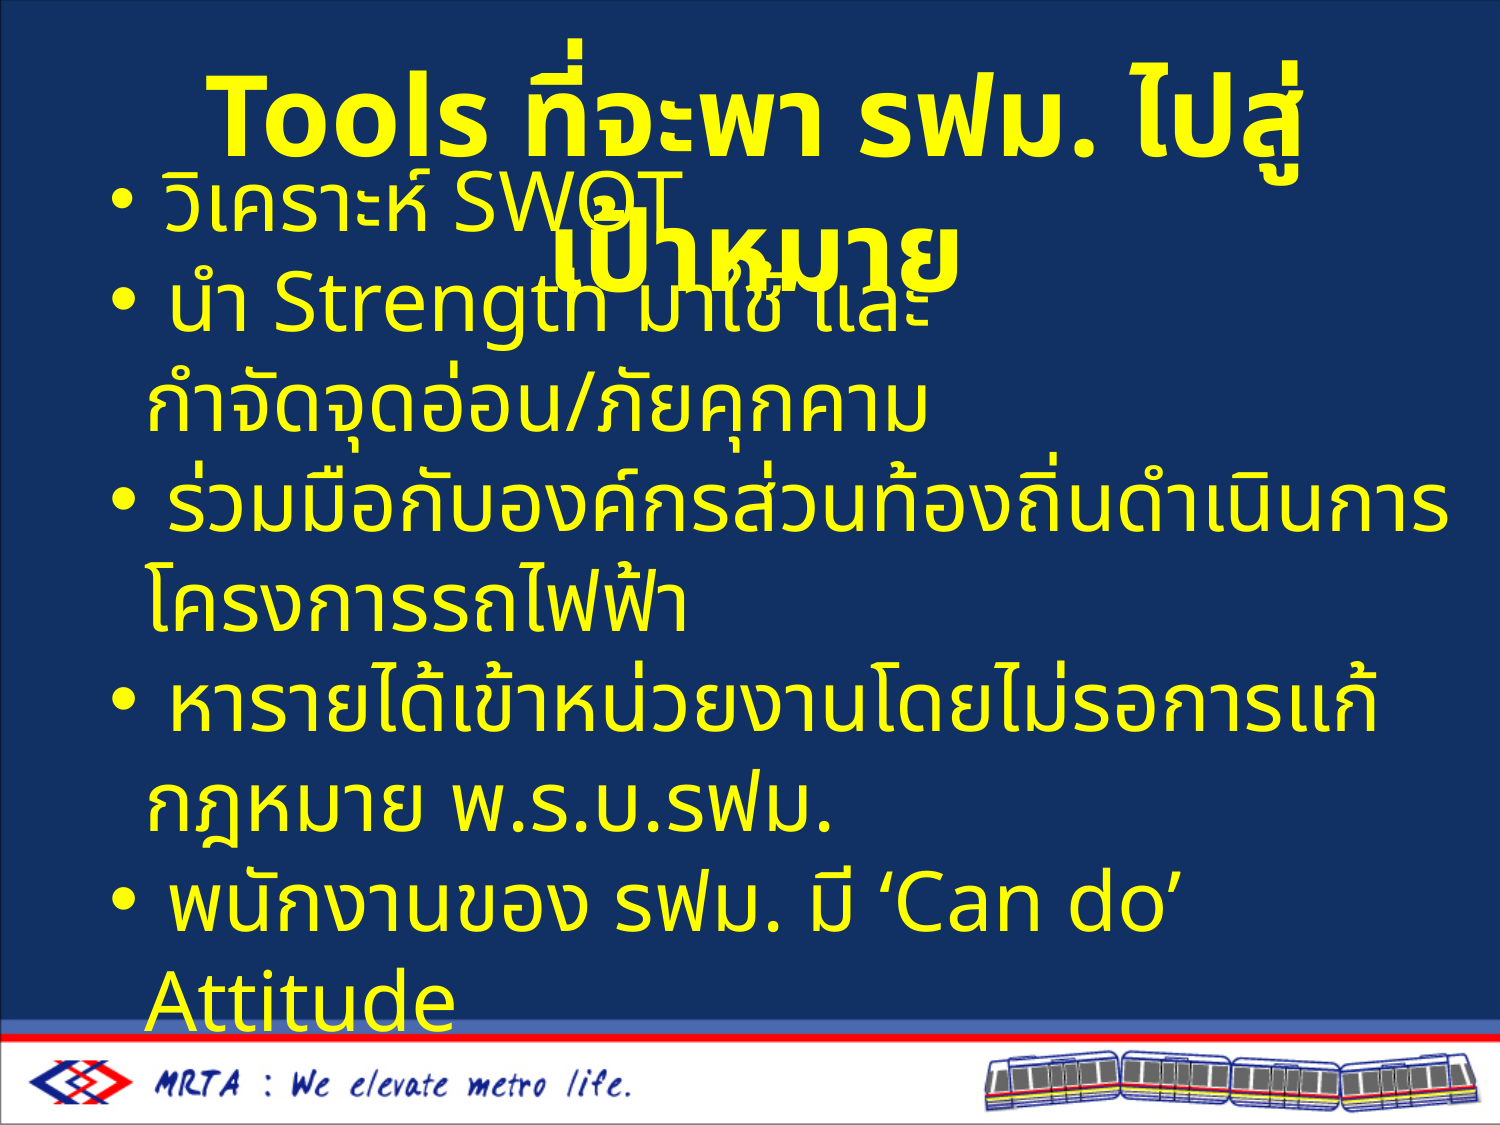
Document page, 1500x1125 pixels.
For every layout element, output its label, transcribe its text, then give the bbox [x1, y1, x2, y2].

text_box วิเคราะห์ SWOT นำ Strength มาใช้ และ กำจัดจุดอ่อน/ภัยคุกคาม ร่วมมือกับองค์กรส่วนท้องถิ่นดำเนินการโครงการรถไฟฟ้า หารายได้เข้าหน่วยงานโดยไม่รอการแก้กฎหมาย พ.ร.บ.รฟม. พนักงานของ รฟม. มี ‘Can do’ Attitude [94, 243, 1500, 953]
picture [0, 0, 1500, 1125]
title Tools ที่จะพา รฟม. ไปสู่เป้าหมาย [111, 77, 1400, 243]
